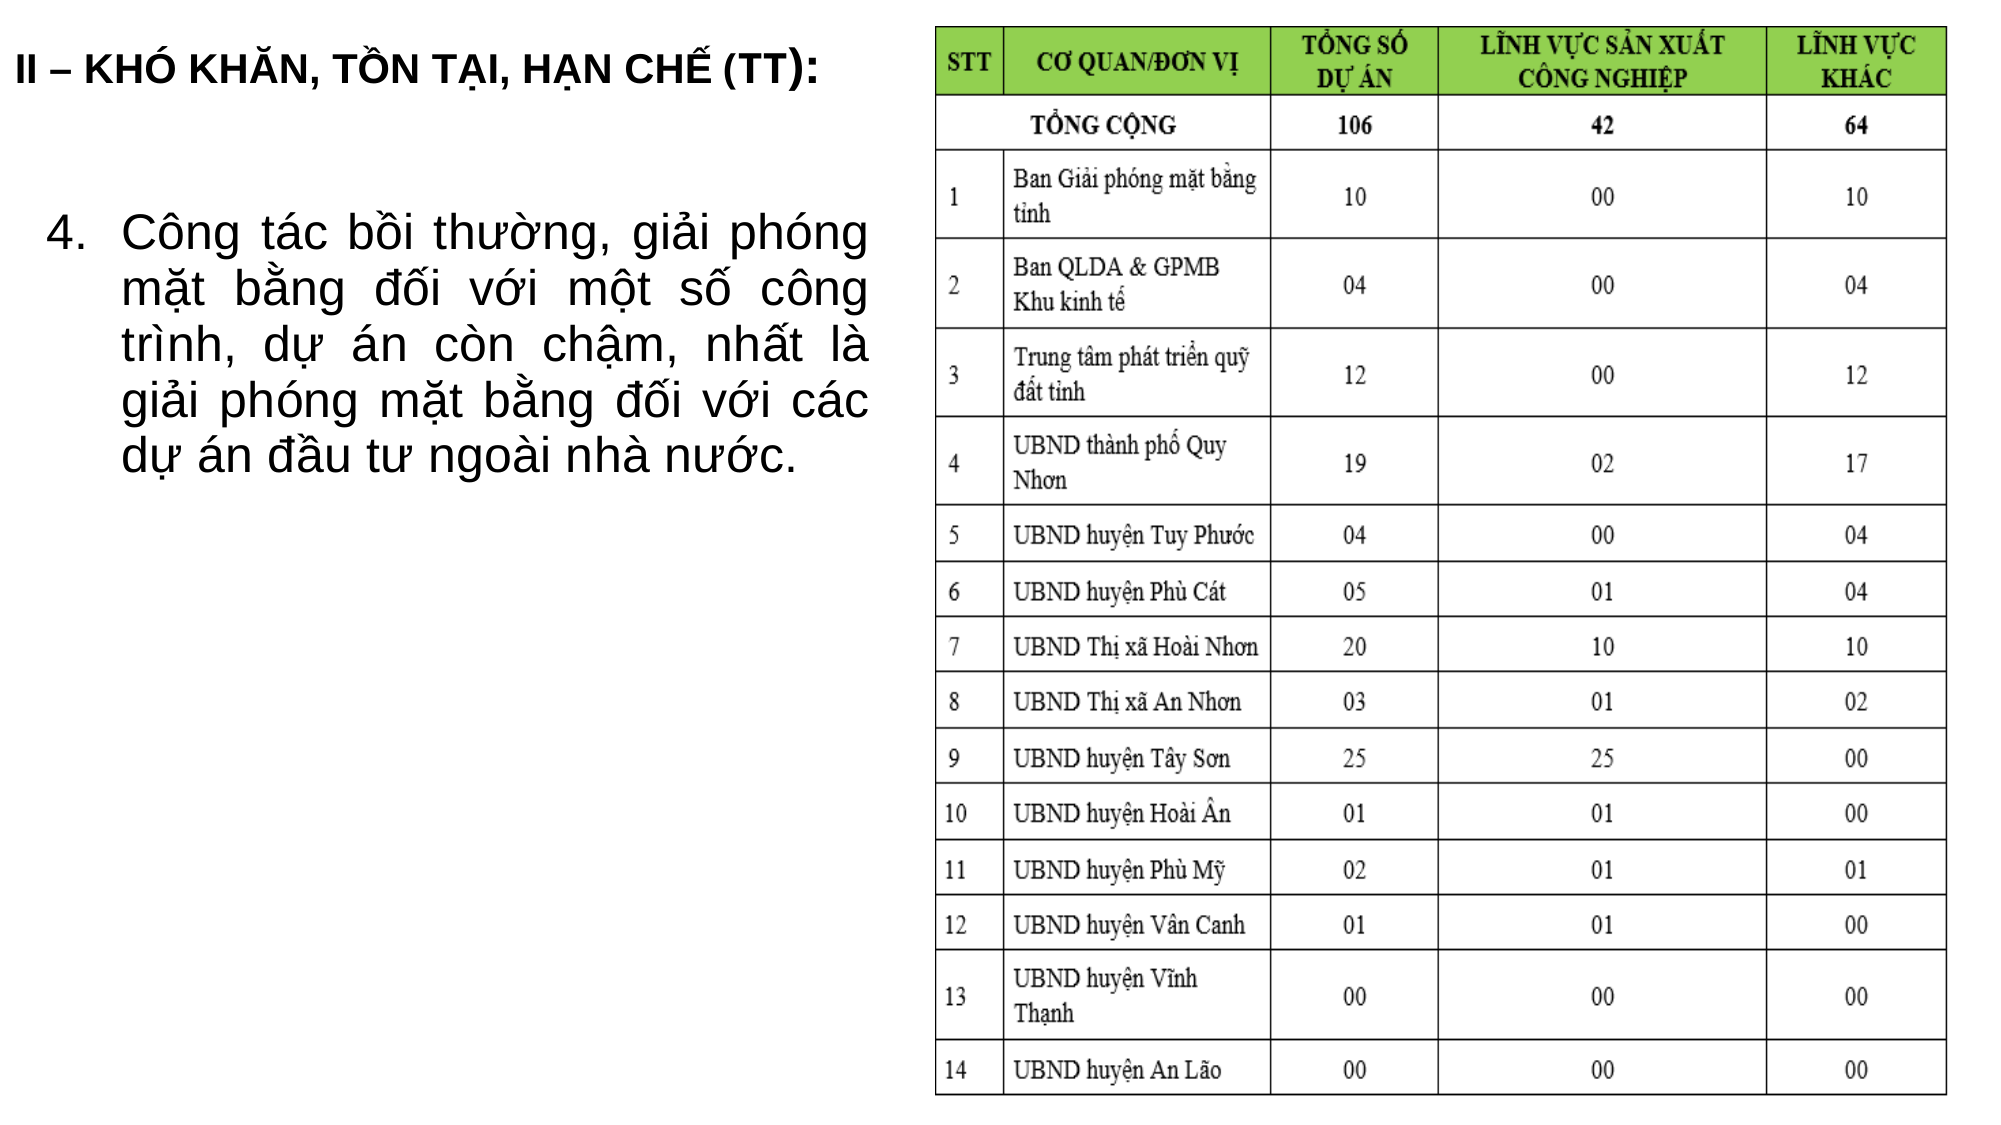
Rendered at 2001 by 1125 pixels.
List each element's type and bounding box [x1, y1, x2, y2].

table_header [32, 197, 886, 666]
text_box [0, 26, 935, 102]
picture [935, 26, 1950, 1099]
